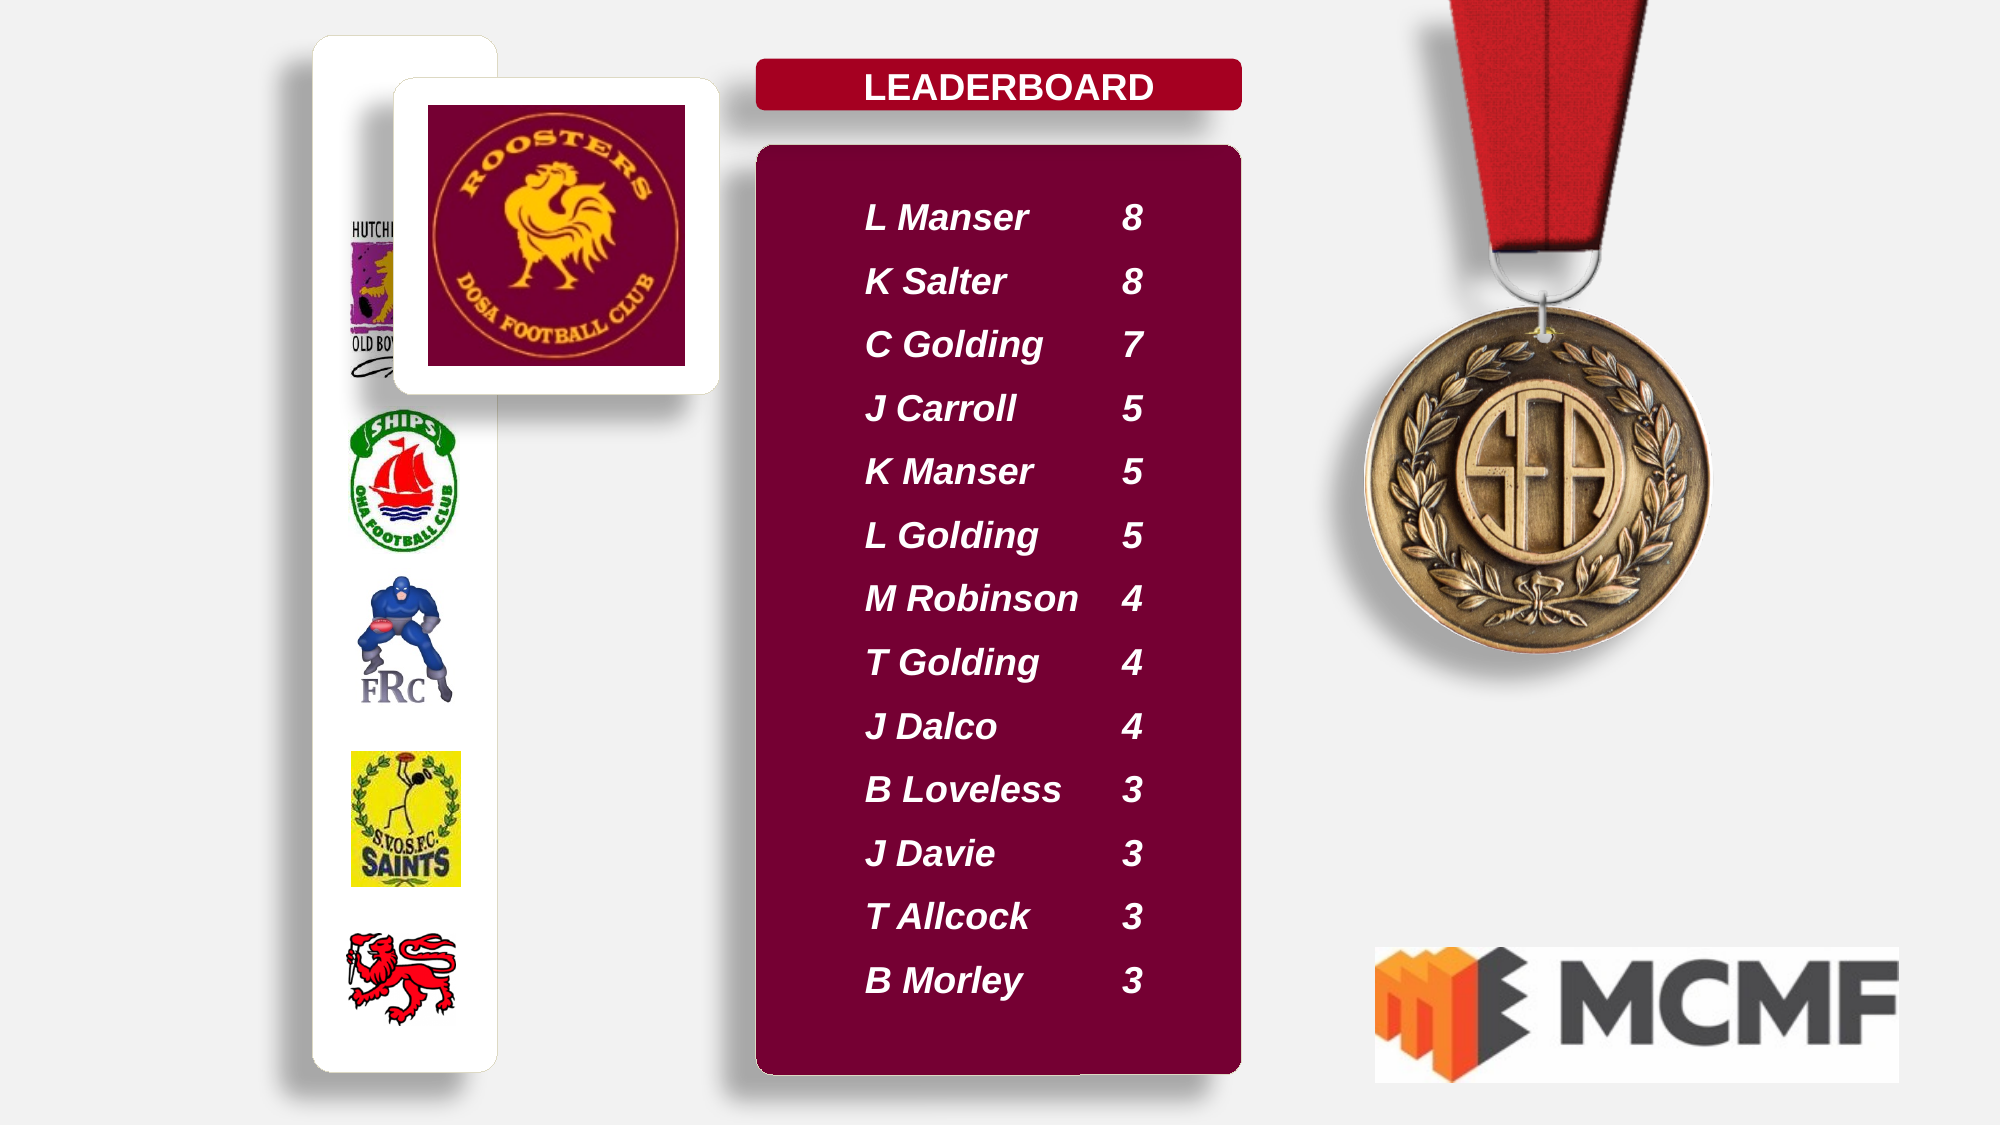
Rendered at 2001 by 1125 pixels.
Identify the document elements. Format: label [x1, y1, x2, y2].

text_box [1354, 0, 1721, 670]
text_box [755, 144, 1242, 1076]
picture [1375, 947, 1900, 1083]
picture [346, 932, 456, 1026]
picture [344, 567, 464, 706]
table_cell [863, 249, 1165, 1011]
text_box [312, 35, 720, 1073]
text_box [755, 58, 1242, 111]
picture [348, 405, 460, 555]
picture [351, 751, 461, 887]
picture [350, 105, 685, 379]
table_header [863, 185, 1165, 249]
